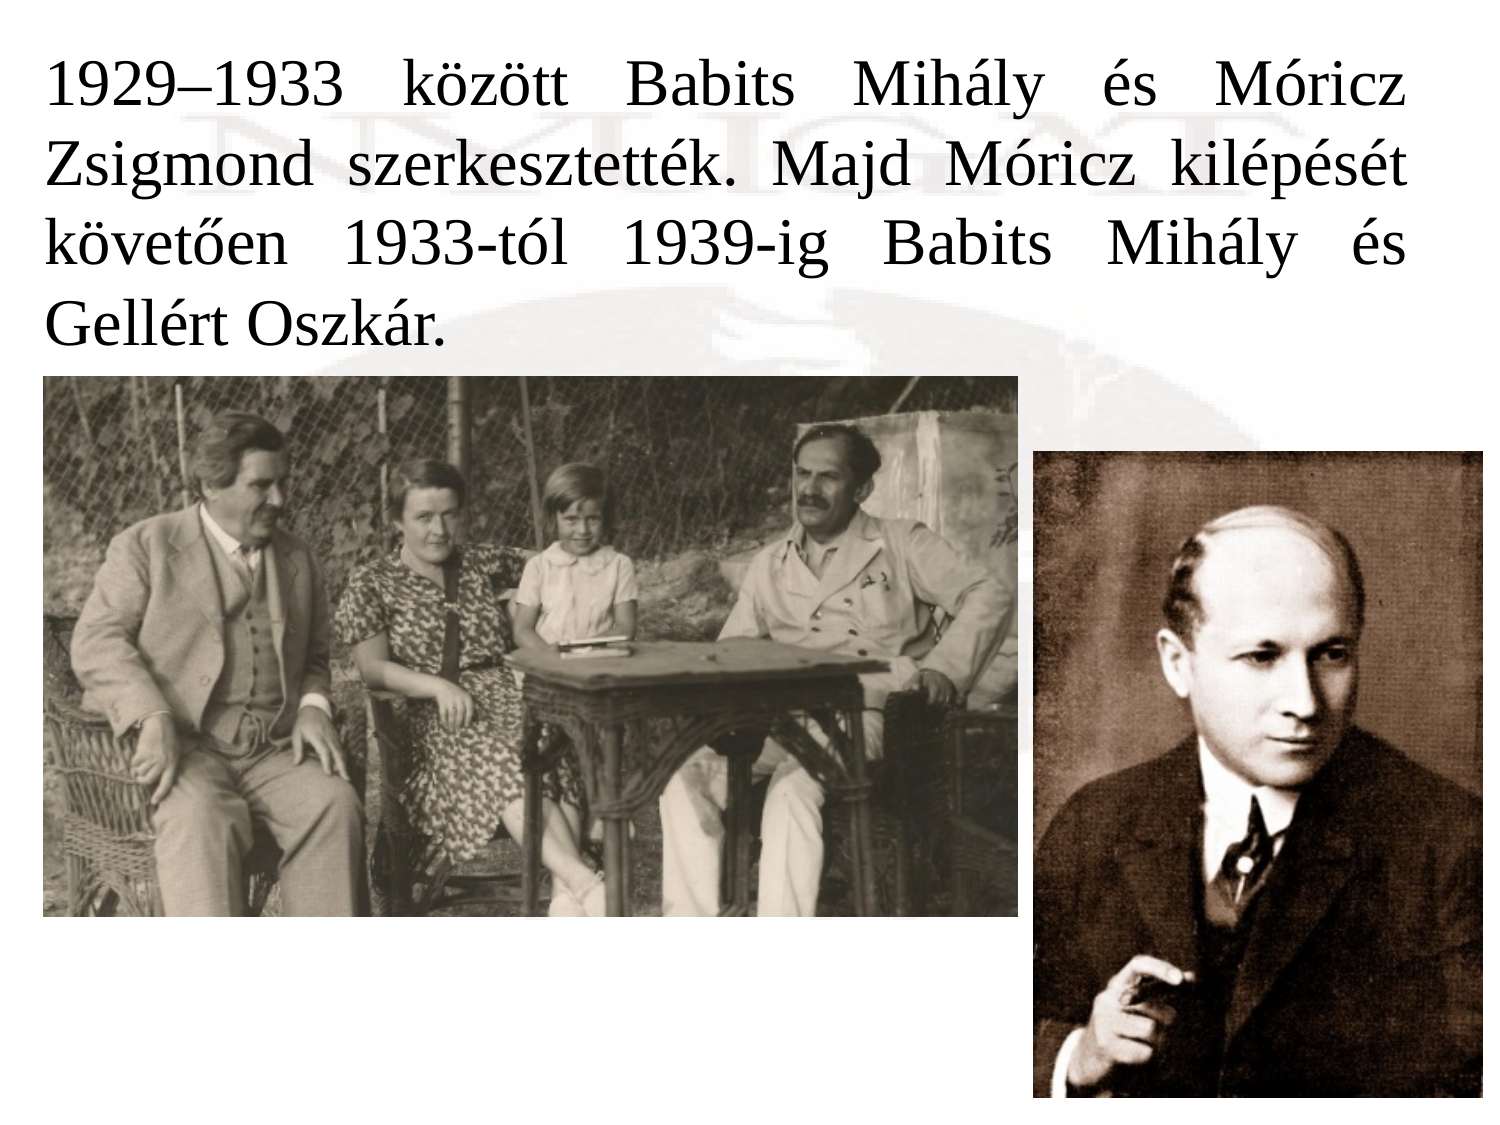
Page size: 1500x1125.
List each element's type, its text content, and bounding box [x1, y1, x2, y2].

picture [42, 376, 1018, 918]
list 1929–1933 között Babits Mihály és Móricz Zsigmond szerkesztették. Majd Móricz kilépését követően 1933-tól 1939-ig Babits Mihály és Gellért Oszkár. [29, 30, 1425, 1094]
picture [1033, 451, 1483, 1099]
